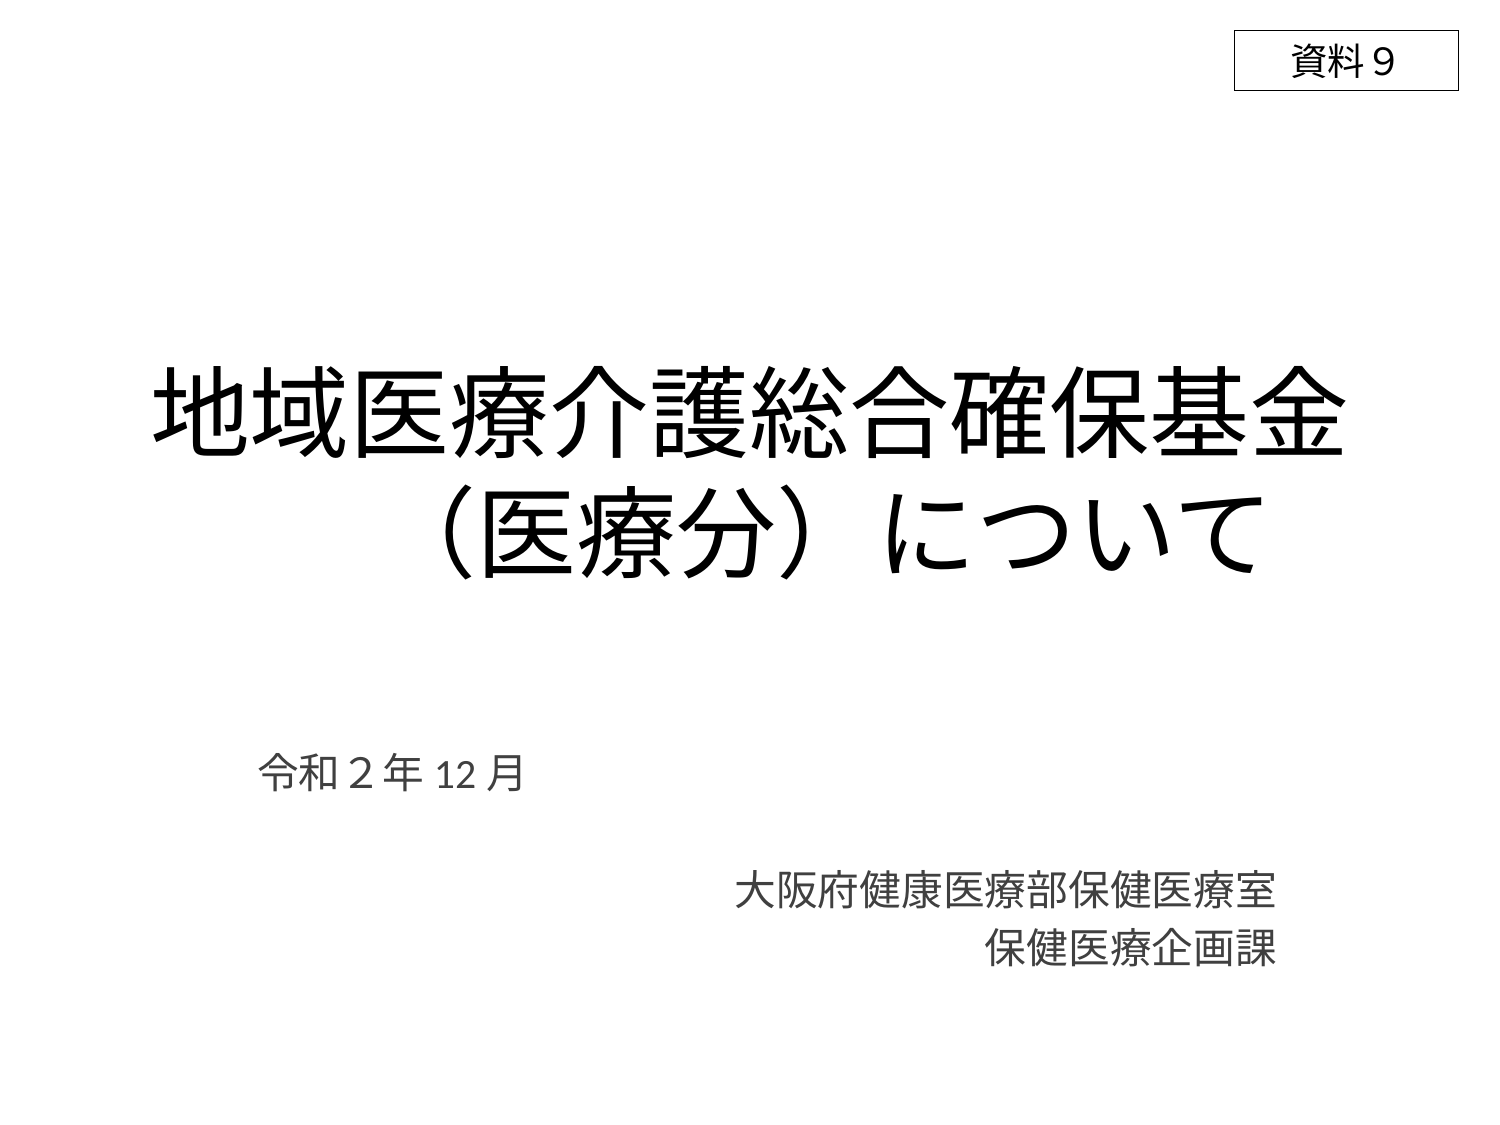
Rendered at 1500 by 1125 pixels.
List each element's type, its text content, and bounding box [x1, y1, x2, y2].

subtitle 令和２年12月 大阪府健康医療部保健医療室 保健医療企画課 [242, 739, 1293, 1028]
title 地域医療介護総合確保基金 （医療分）について [41, 349, 1459, 591]
text_box 資料９ [1234, 30, 1459, 91]
